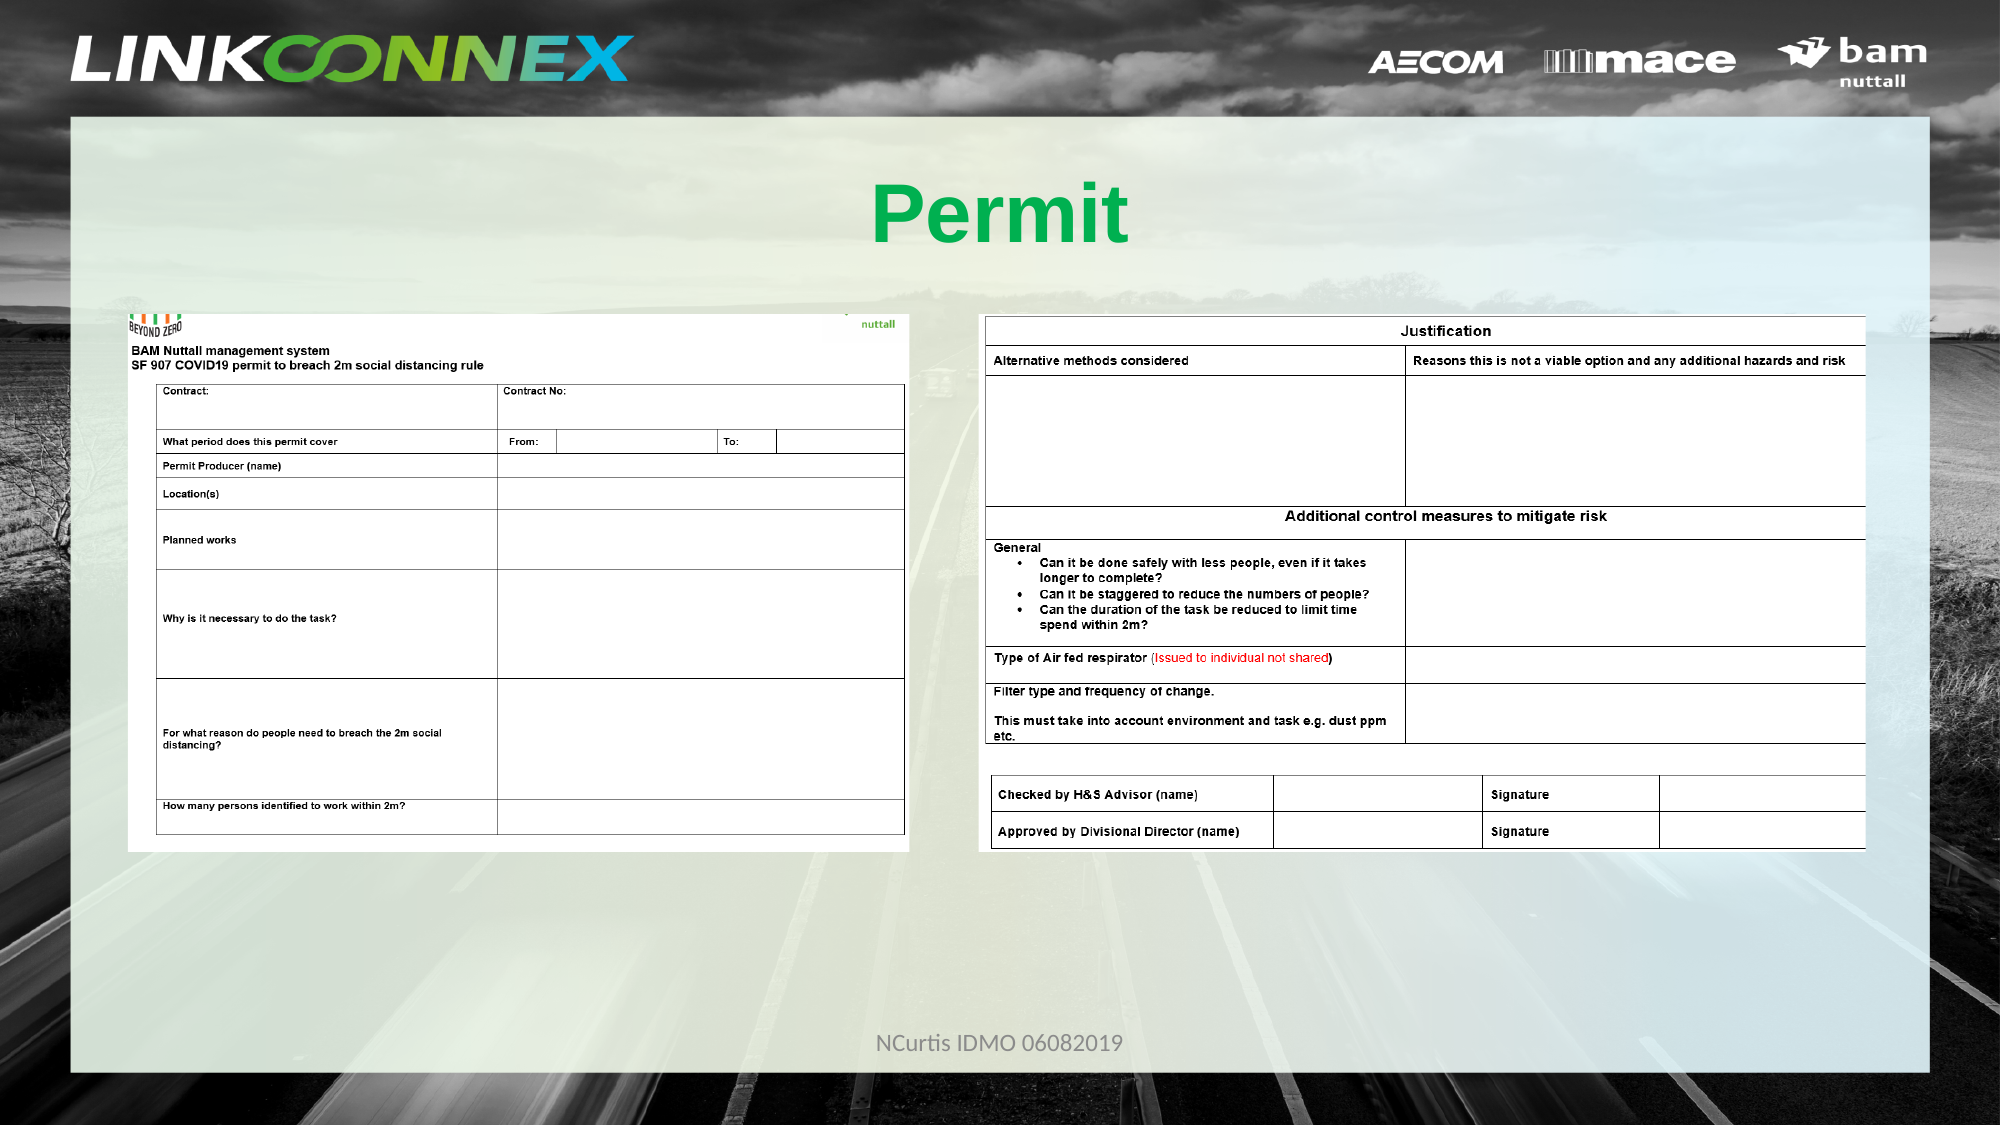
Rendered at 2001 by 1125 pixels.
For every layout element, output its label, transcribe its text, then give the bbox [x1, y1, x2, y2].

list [127, 313, 910, 852]
picture [0, 0, 2000, 1125]
footer NCurtis IDMO 06082019 [683, 1011, 1317, 1072]
title Permit [99, 115, 1900, 303]
